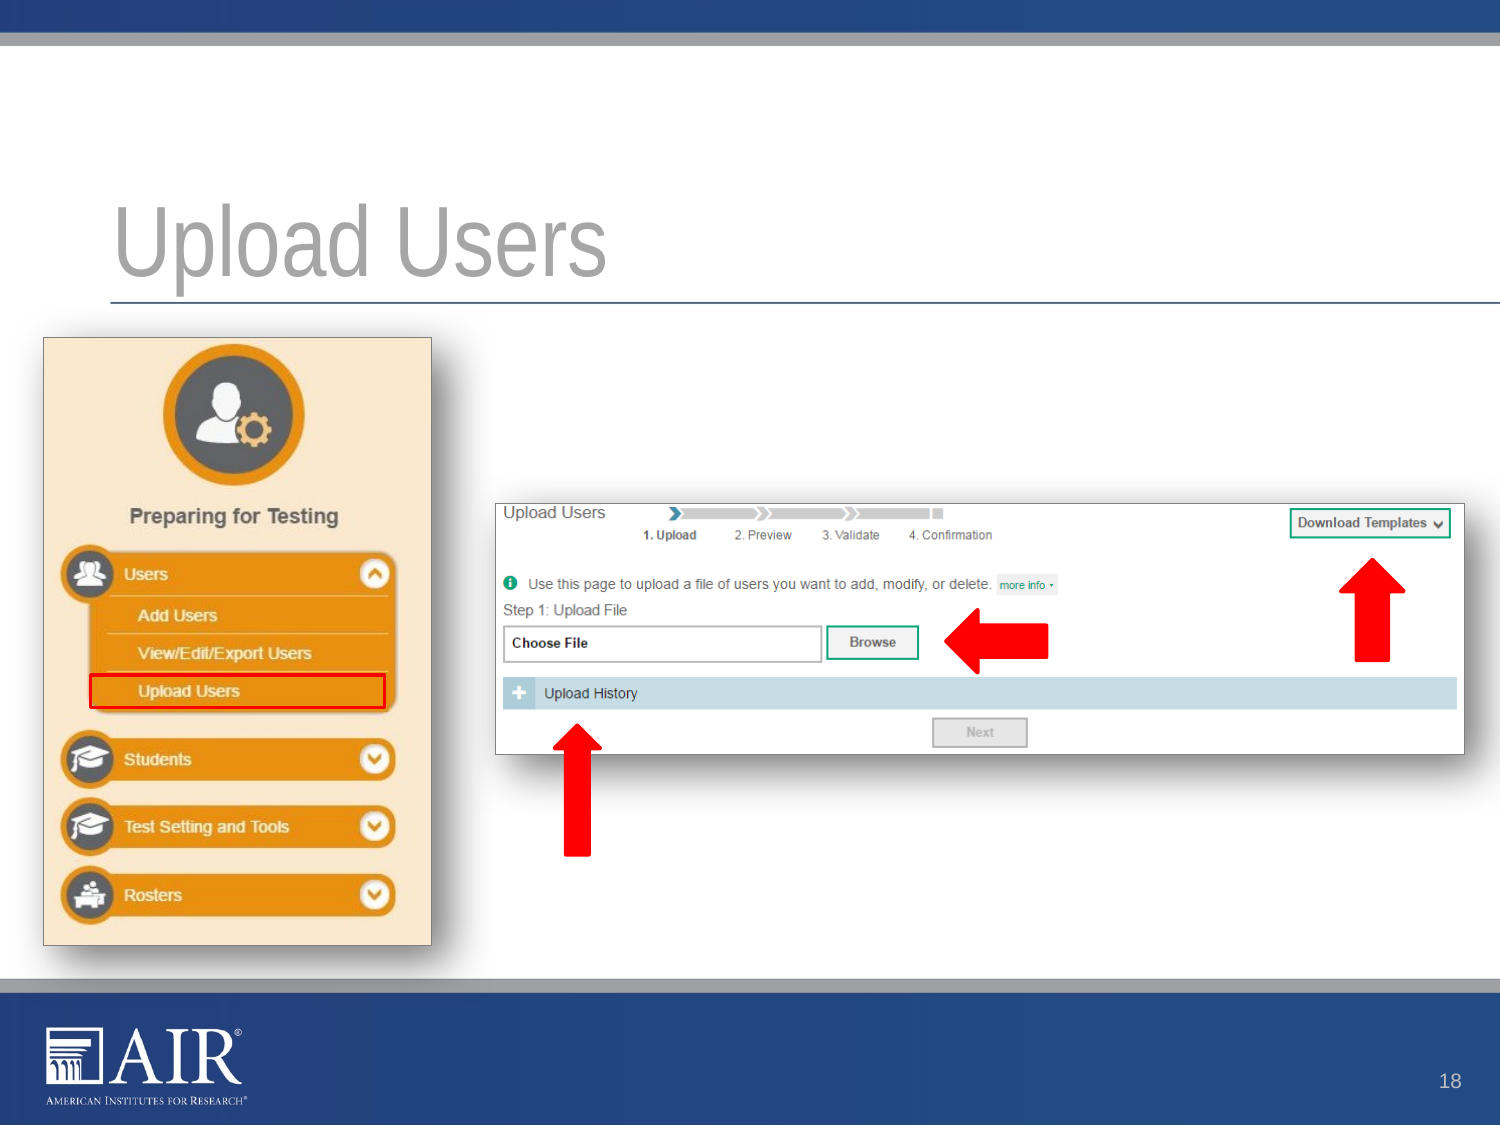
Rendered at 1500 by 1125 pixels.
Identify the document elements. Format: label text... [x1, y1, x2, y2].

title Upload Users [112, 51, 1463, 297]
text_box [563, 763, 591, 857]
picture [0, 0, 1500, 1125]
slide_number 18 [1436, 1067, 1462, 1093]
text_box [495, 503, 1465, 755]
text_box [42, 337, 433, 946]
